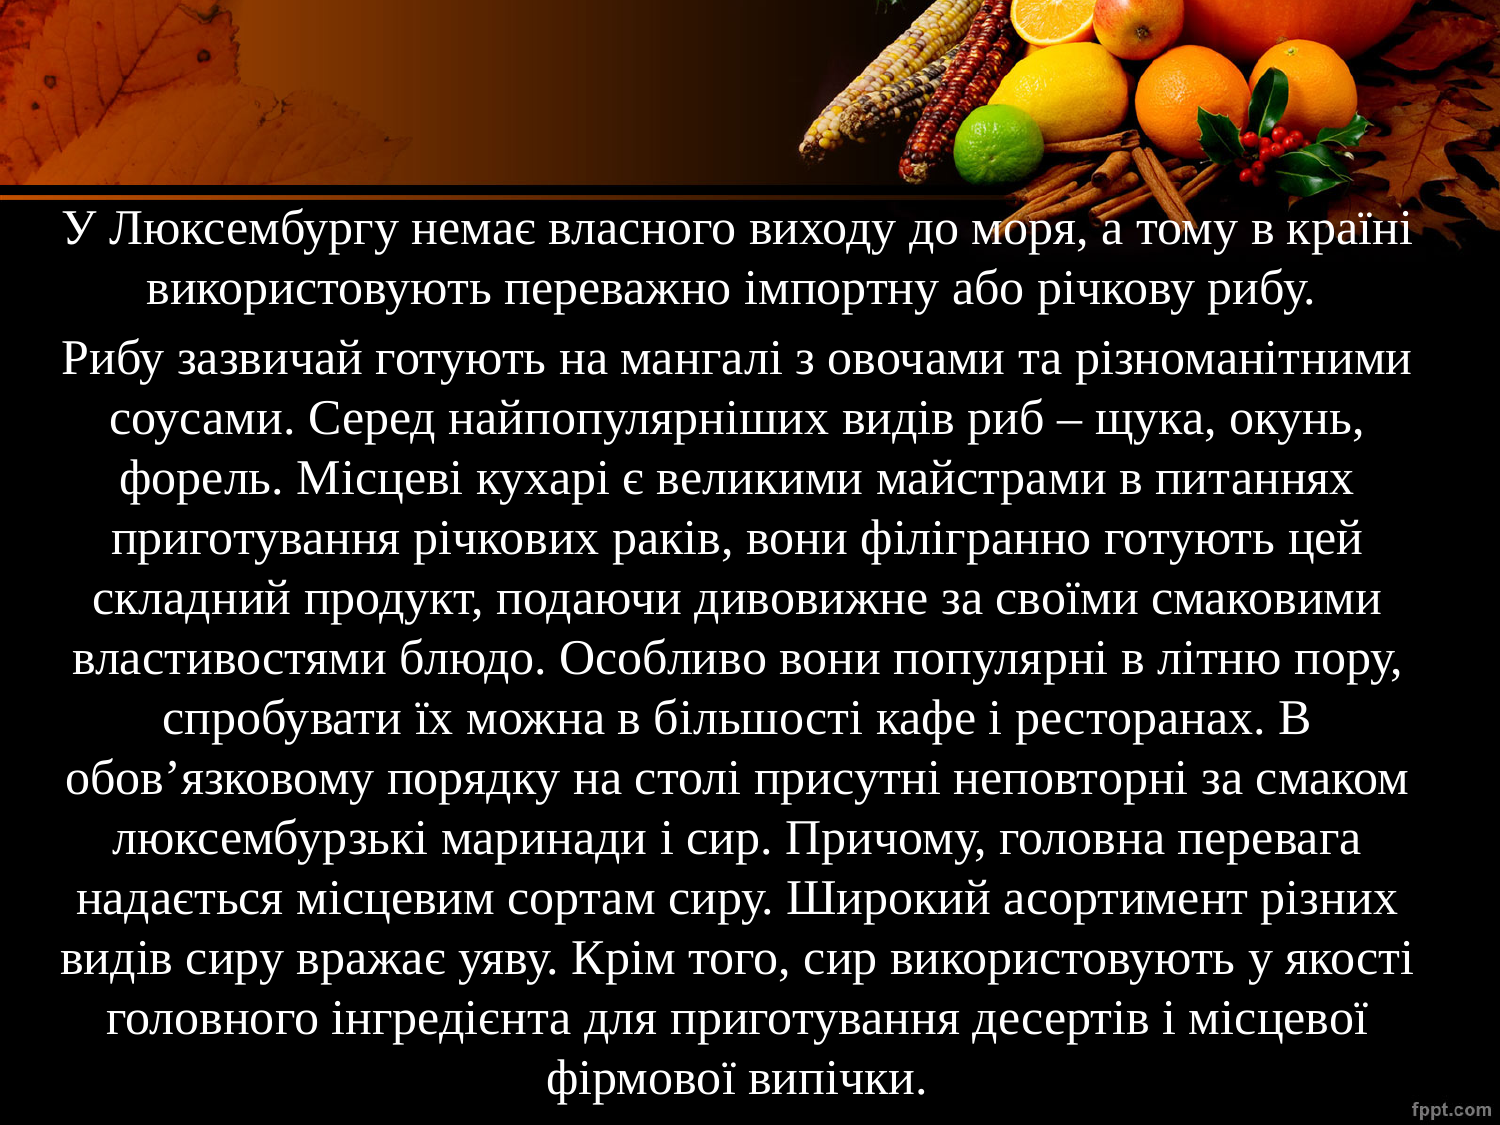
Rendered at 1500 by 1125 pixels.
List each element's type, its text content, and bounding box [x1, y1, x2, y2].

picture [0, 0, 1500, 1125]
title [73, 86, 1427, 186]
list У Люксембургу немає власного виходу до моря, а тому в країні використовують переважно імпортну або річкову рибу. Рибу зазвичай готують на мангалі з овочами та різноманітними соусами. Серед найпопулярніших видів риб – щука, окунь, форель. Місцеві кухарі є великими майстрами в питаннях приготування річкових раків, вони філігранно готують цей складний продукт, подаючи дивовижне за своїми смаковими властивостями блюдо. Особливо вони популярні в літню пору, спробувати їх можна в більшості кафе і ресторанах. В обов’язковому порядку на столі присутні неповторні за смаком люксембурзькі маринади і сир. Причому, головна перевага надається місцевим сортам сиру. Широкий асортимент різних видів сиру вражає уяву. Крім того, сир використовують у якості головного інгредієнта для приготування десертів і місцевої фірмової випічки. [23, 186, 1452, 1100]
